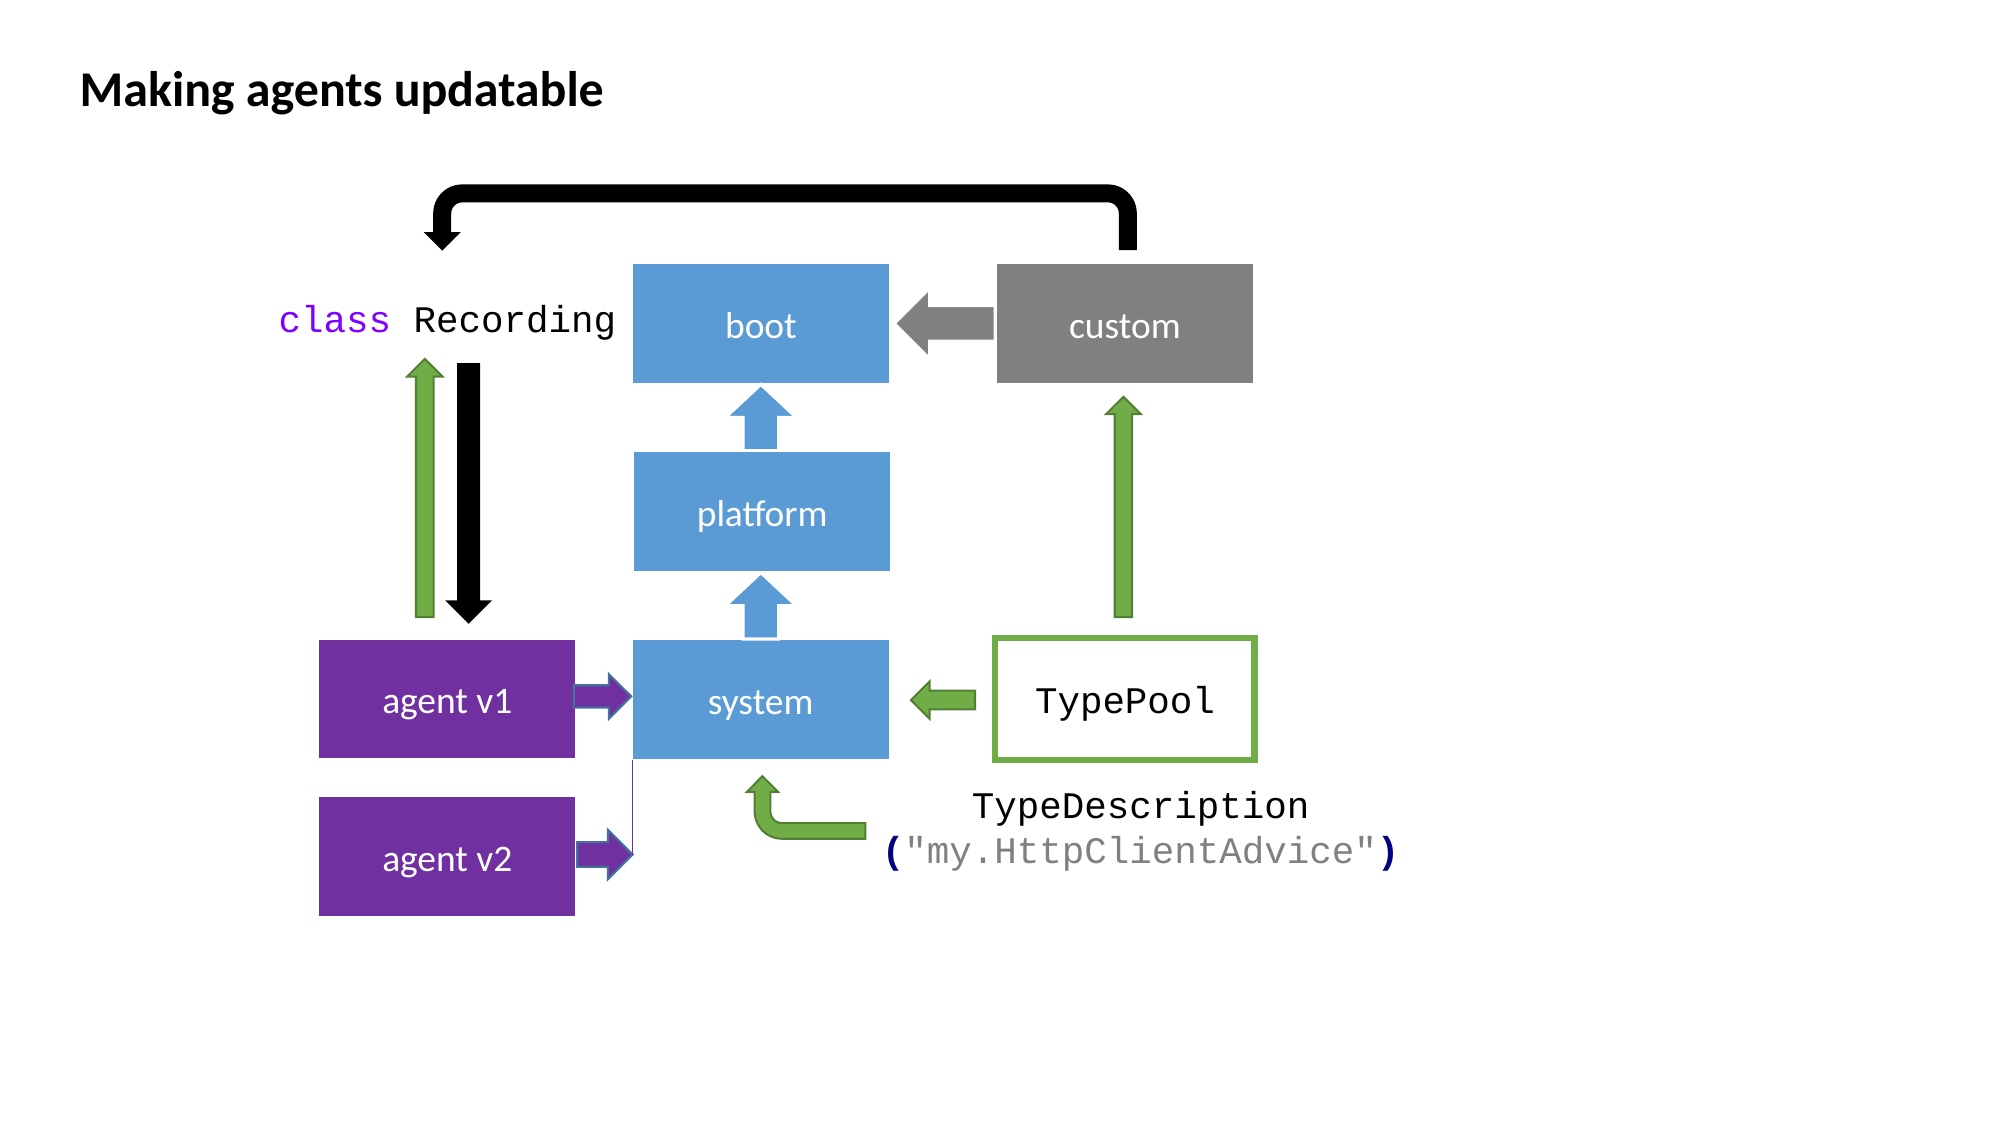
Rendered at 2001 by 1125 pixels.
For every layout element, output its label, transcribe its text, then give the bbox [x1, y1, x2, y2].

text_box [1103, 395, 1144, 619]
text_box [572, 671, 633, 722]
text_box custom [994, 261, 1256, 386]
text_box [721, 382, 801, 449]
text_box boot [630, 261, 892, 386]
text_box class Recording [263, 287, 631, 348]
text_box agent v2 [316, 794, 579, 919]
text_box [891, 284, 997, 363]
text_box [909, 678, 977, 722]
text_box [423, 184, 1137, 251]
text_box system [630, 637, 892, 762]
text_box [576, 827, 635, 882]
text_box [404, 357, 445, 619]
text_box [721, 574, 801, 641]
text_box Making agents updatable [64, 49, 620, 125]
text_box TypePool [994, 637, 1256, 761]
text_box agent v1 [316, 637, 579, 761]
text_box [744, 774, 867, 840]
text_box TypeDescription ("my.HttpClientAdvice") [866, 773, 1415, 878]
text_box [445, 363, 492, 624]
text_box platform [631, 449, 893, 574]
